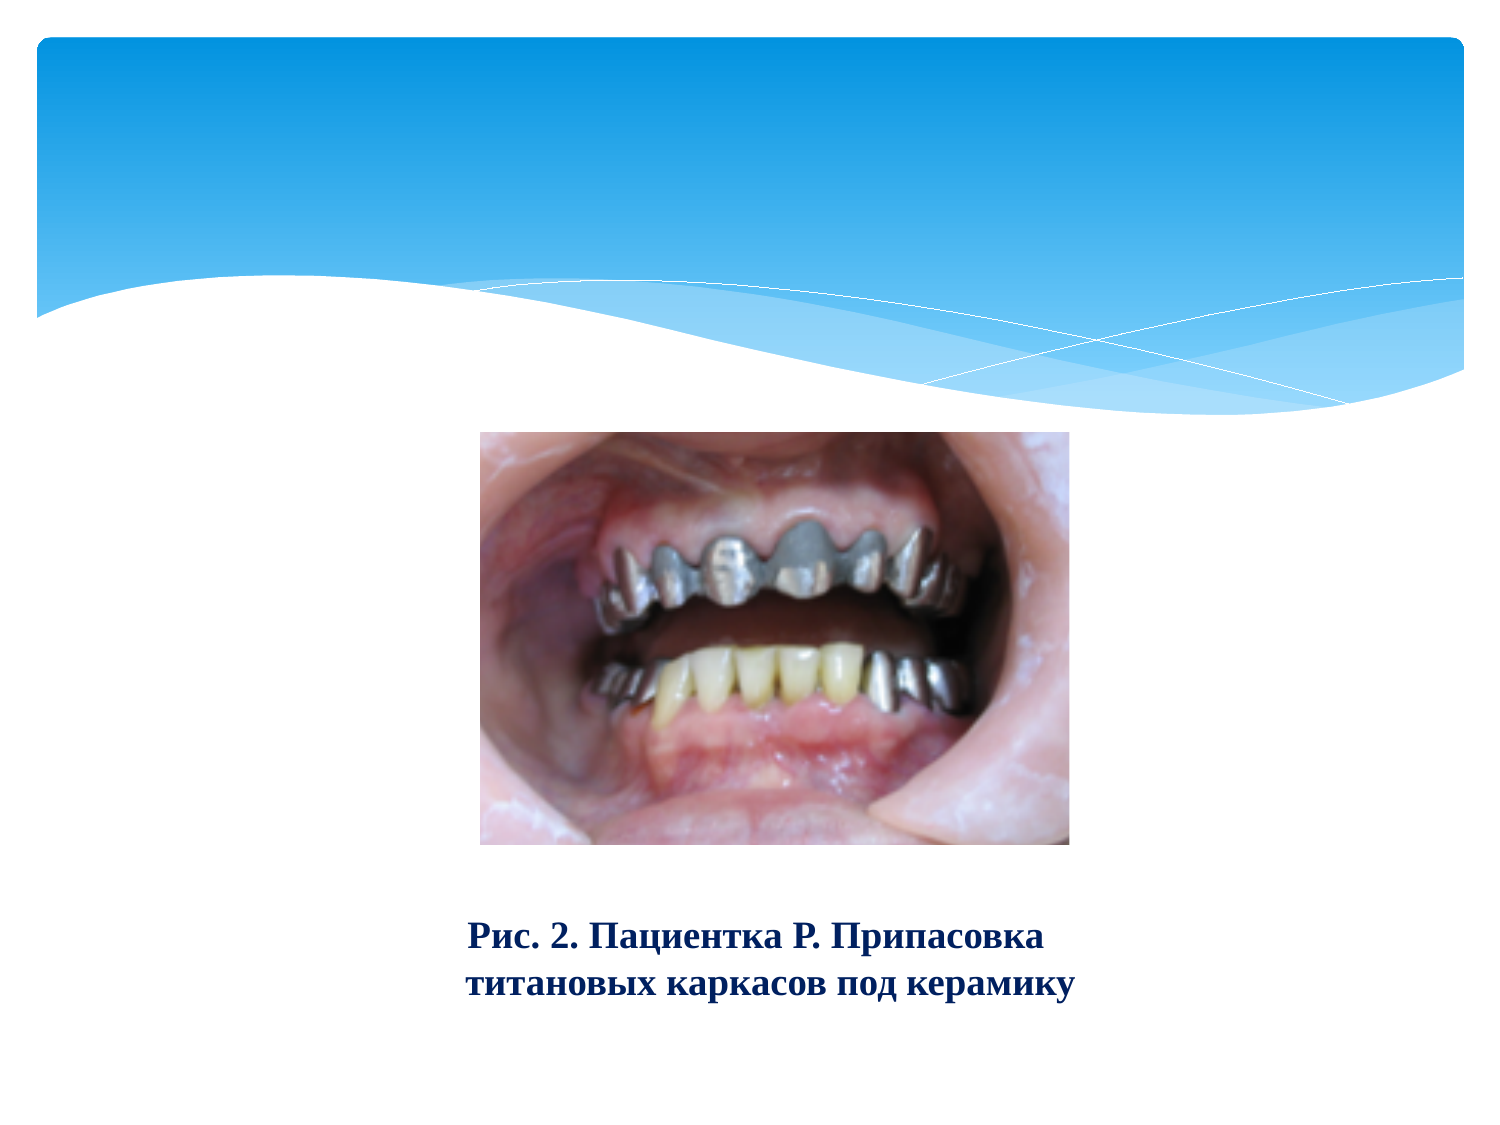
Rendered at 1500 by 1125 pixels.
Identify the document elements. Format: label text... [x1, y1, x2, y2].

text_box Рис. 2. Пациентка Р. Припасовка титановых каркасов под керамику [58, 902, 1425, 1045]
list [479, 432, 1070, 845]
